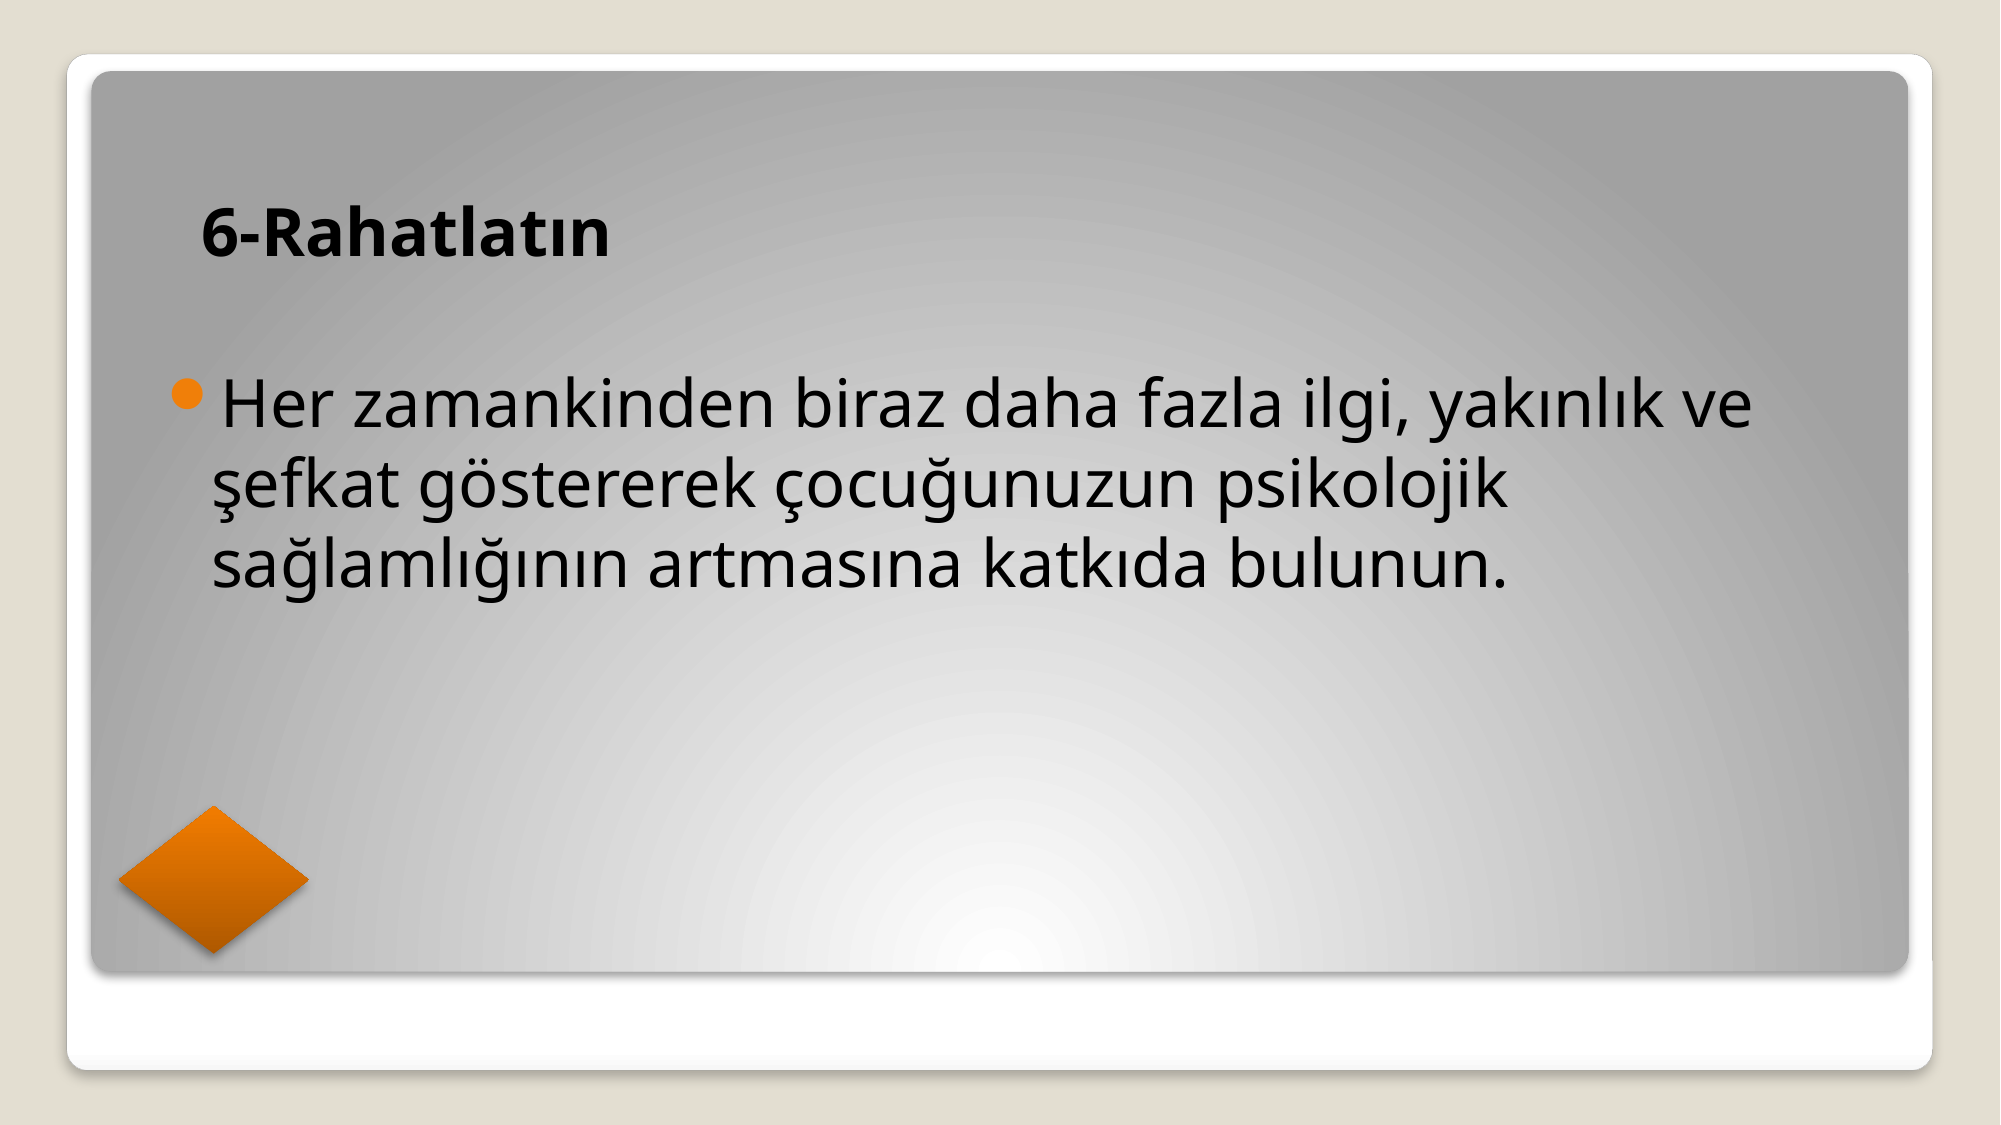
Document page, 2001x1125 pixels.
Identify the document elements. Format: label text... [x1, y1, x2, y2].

text_box [118, 805, 309, 954]
list 6-Rahatlatın Her zamankinden biraz daha fazla ilgi, yakınlık ve şefkat göstererek çocuğunuzun psikolojik sağlamlığının artmasına katkıda bulunun. [137, 99, 1863, 1014]
